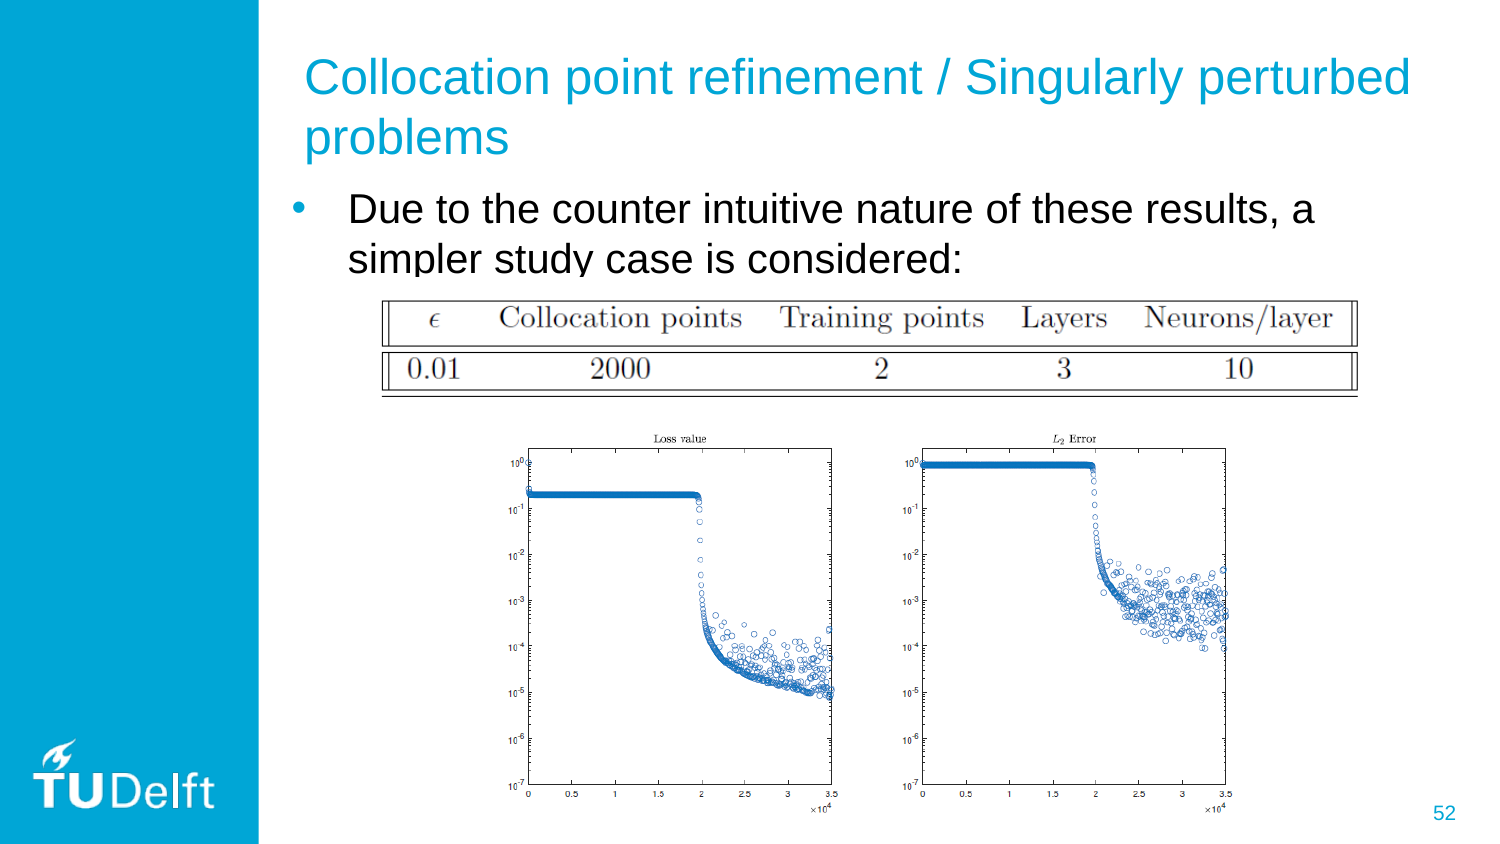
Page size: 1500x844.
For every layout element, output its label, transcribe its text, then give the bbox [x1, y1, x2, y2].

title Collocation point refinement / Singularly perturbed problems [289, 33, 1455, 175]
list Due to the counter intuitive nature of these results, a simpler study case is considered: [276, 174, 1443, 291]
picture [366, 277, 1378, 833]
